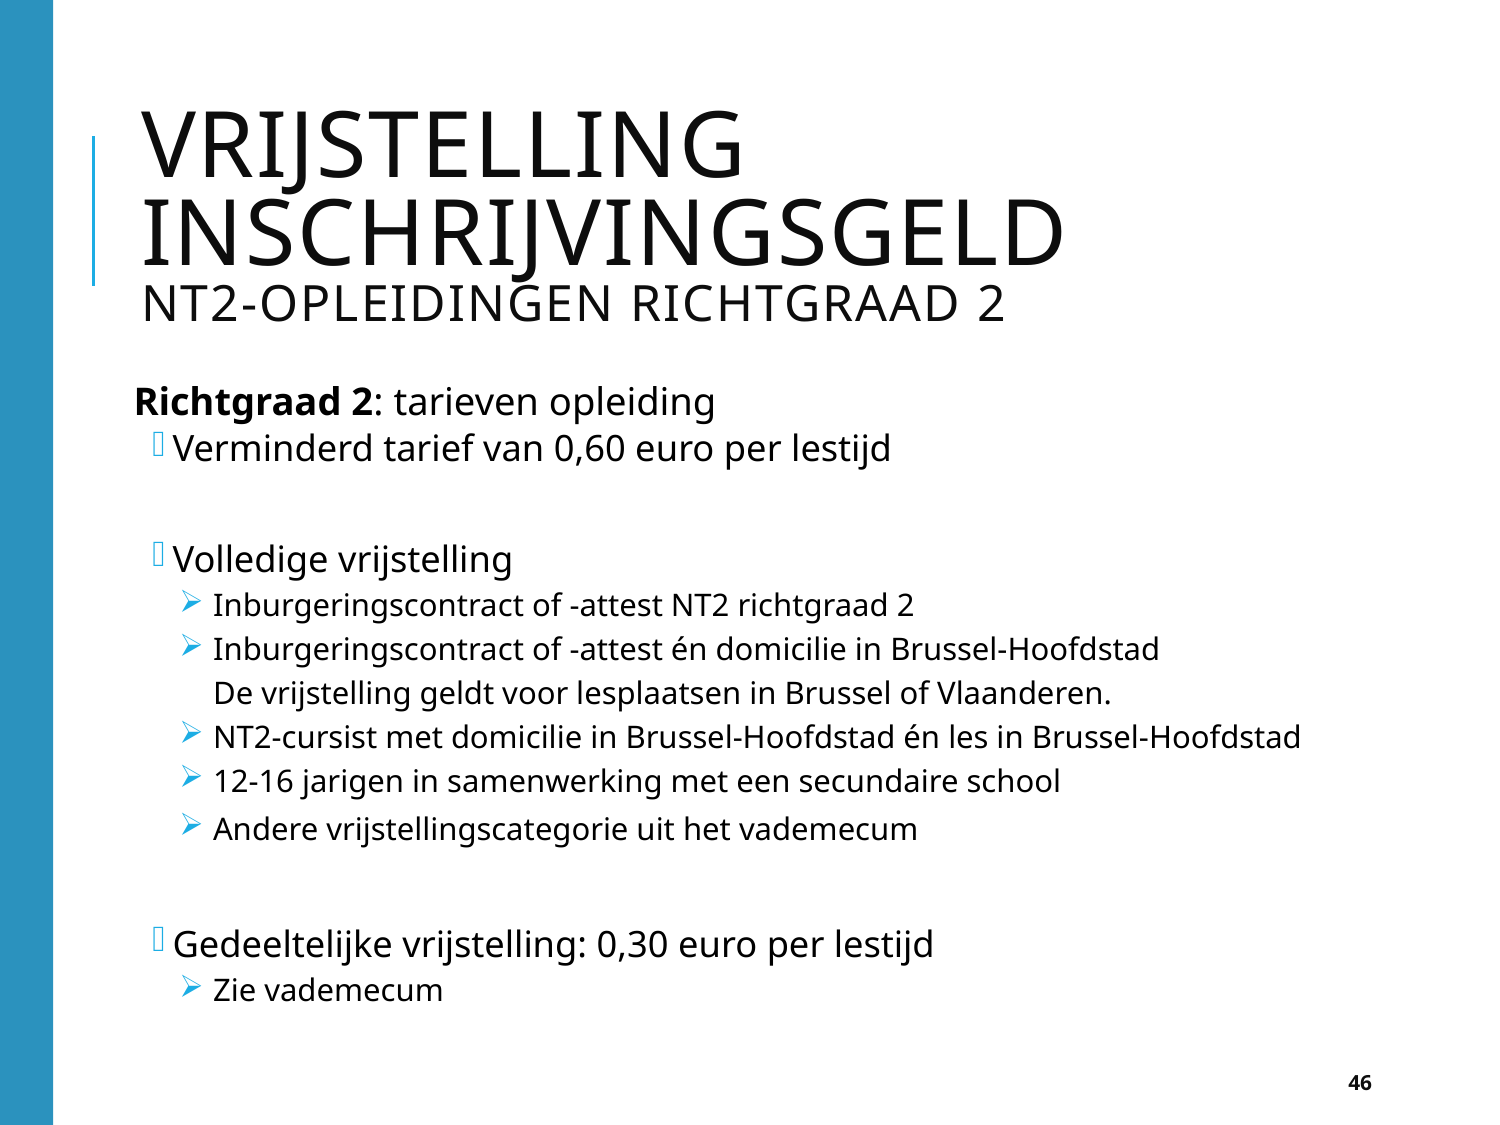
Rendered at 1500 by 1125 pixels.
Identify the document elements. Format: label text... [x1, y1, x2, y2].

title Vrijstelling inschrijvingsgeld NT2-opleidingen richtgraad 2 [126, 96, 1322, 342]
slide_number 46 [1333, 1061, 1454, 1107]
list Richtgraad 2: tarieven opleiding Verminderd tarief van 0,60 euro per lestijd Volledige vrijstelling Inburgeringscontract of -attest NT2 richtgraad 2 Inburgeringscontract of -attest én domicilie in Brussel-Hoofdstad De vrijstelling geldt voor lesplaatsen in Brussel of Vlaanderen. NT2-cursist met domicilie in Brussel-Hoofdstad én les in Brussel-Hoofdstad 12-16 jarigen in samenwerking met een secundaire school Andere vrijstellingscategorie uit het vademecum Gedeeltelijke vrijstelling: 0,30 euro per lestijd Zie vademecum [126, 375, 1322, 1035]
